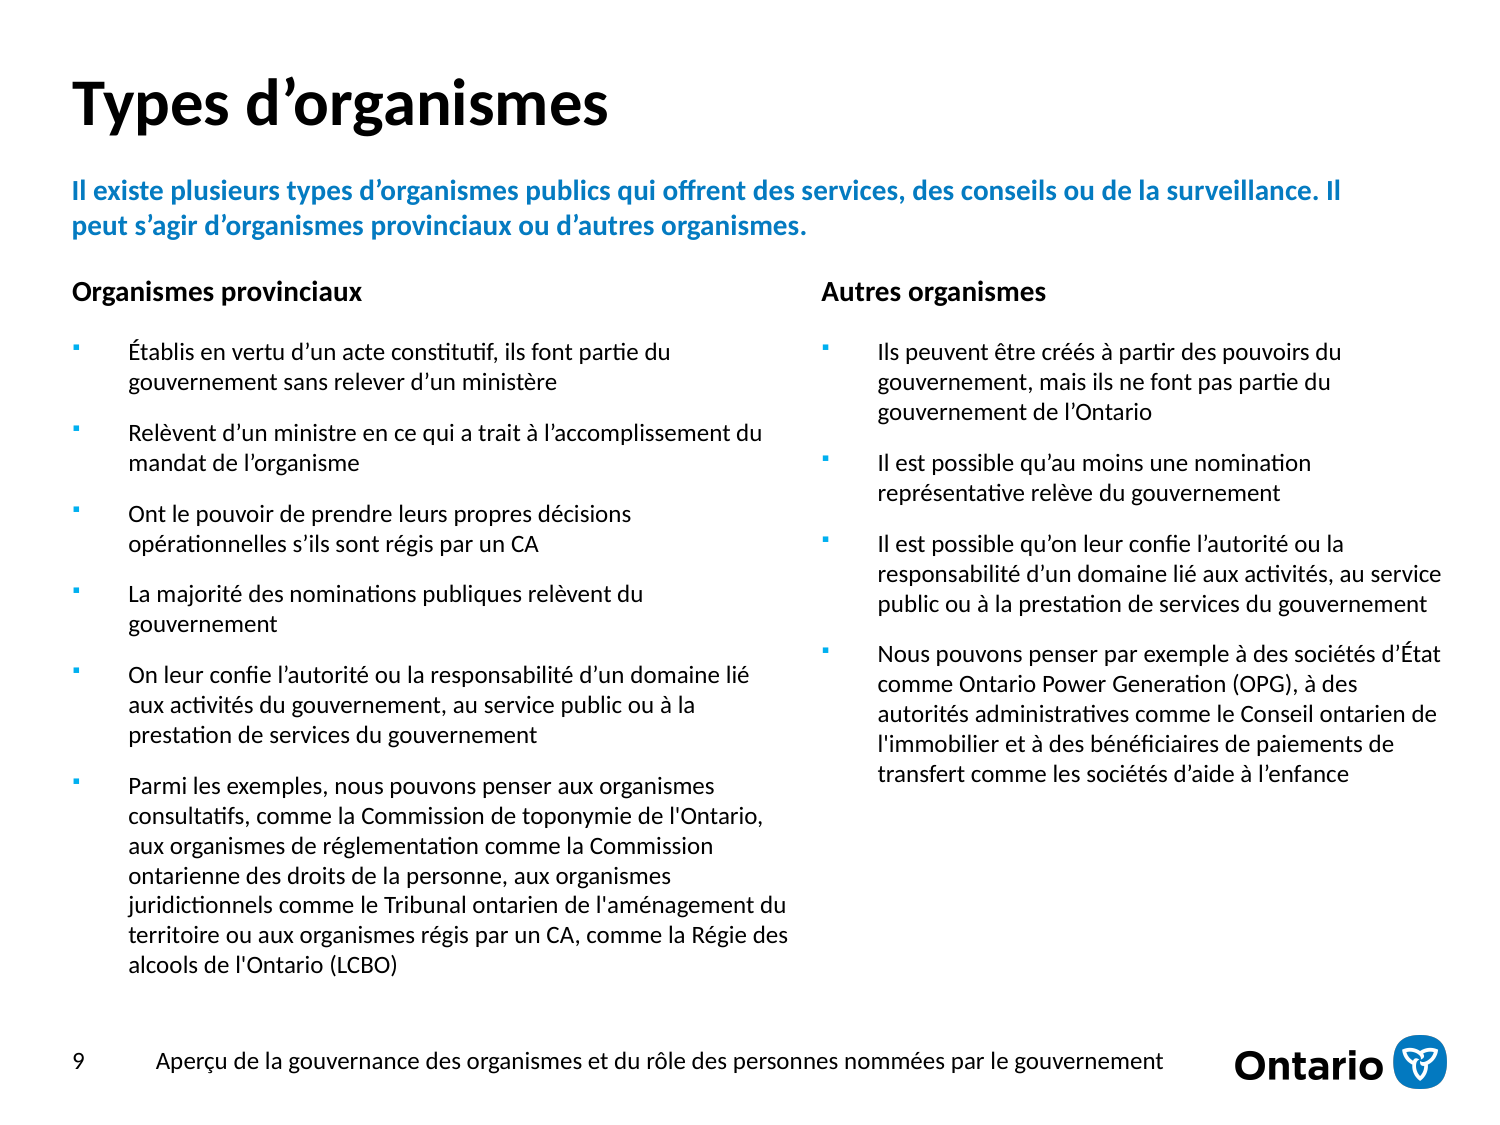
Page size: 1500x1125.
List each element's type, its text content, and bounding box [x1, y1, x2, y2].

list Autres organismes [806, 268, 1445, 328]
text_box Il existe plusieurs types d’organismes publics qui offrent des services, des conseils ou de la surveillance. Il peut s’agir d’organismes provinciaux ou d’autres organismes. [56, 164, 1421, 249]
list Organismes provinciaux [56, 268, 692, 328]
list Ils peuvent être créés à partir des pouvoirs du gouvernement, mais ils ne font pas partie du gouvernement de l’Ontario Il est possible qu’au moins une nomination représentative relève du gouvernement Il est possible qu’on leur confie l’autorité ou la responsabilité d’un domaine lié aux activités, au service public ou à la prestation de services du gouvernement Nous pouvons penser par exemple à des sociétés d’État comme Ontario Power Generation (OPG), à des autorités administratives comme le Conseil ontarien de l'immobilier et à des bénéficiaires de paiements de transfert comme les sociétés d’aide à l’enfance [806, 328, 1464, 990]
footer Aperçu de la gouvernance des organismes et du rôle des personnes nommées par le gouvernement [141, 1029, 1186, 1090]
list Établis en vertu d’un acte constitutif, ils font partie du gouvernement sans relever d’un ministère Relèvent d’un ministre en ce qui a trait à l’accomplissement du mandat de l’organisme Ont le pouvoir de prendre leurs propres décisions opérationnelles s’ils sont régis par un CA La majorité des nominations publiques relèvent du gouvernement On leur confie l’autorité ou la responsabilité d’un domaine lié aux activités du gouvernement, au service public ou à la prestation de services du gouvernement Parmi les exemples, nous pouvons penser aux organismes consultatifs, comme la Commission de toponymie de l'Ontario, aux organismes de réglementation comme la Commission ontarienne des droits de la personne, aux organismes juridictionnels comme le Tribunal ontarien de l'aménagement du territoire ou aux organismes régis par un CA, comme la Régie des alcools de l'Ontario (LCBO) [56, 328, 806, 990]
title Types d’organismes [56, 59, 1445, 222]
picture [1207, 1008, 1475, 1116]
slide_number 9 [56, 1029, 141, 1090]
